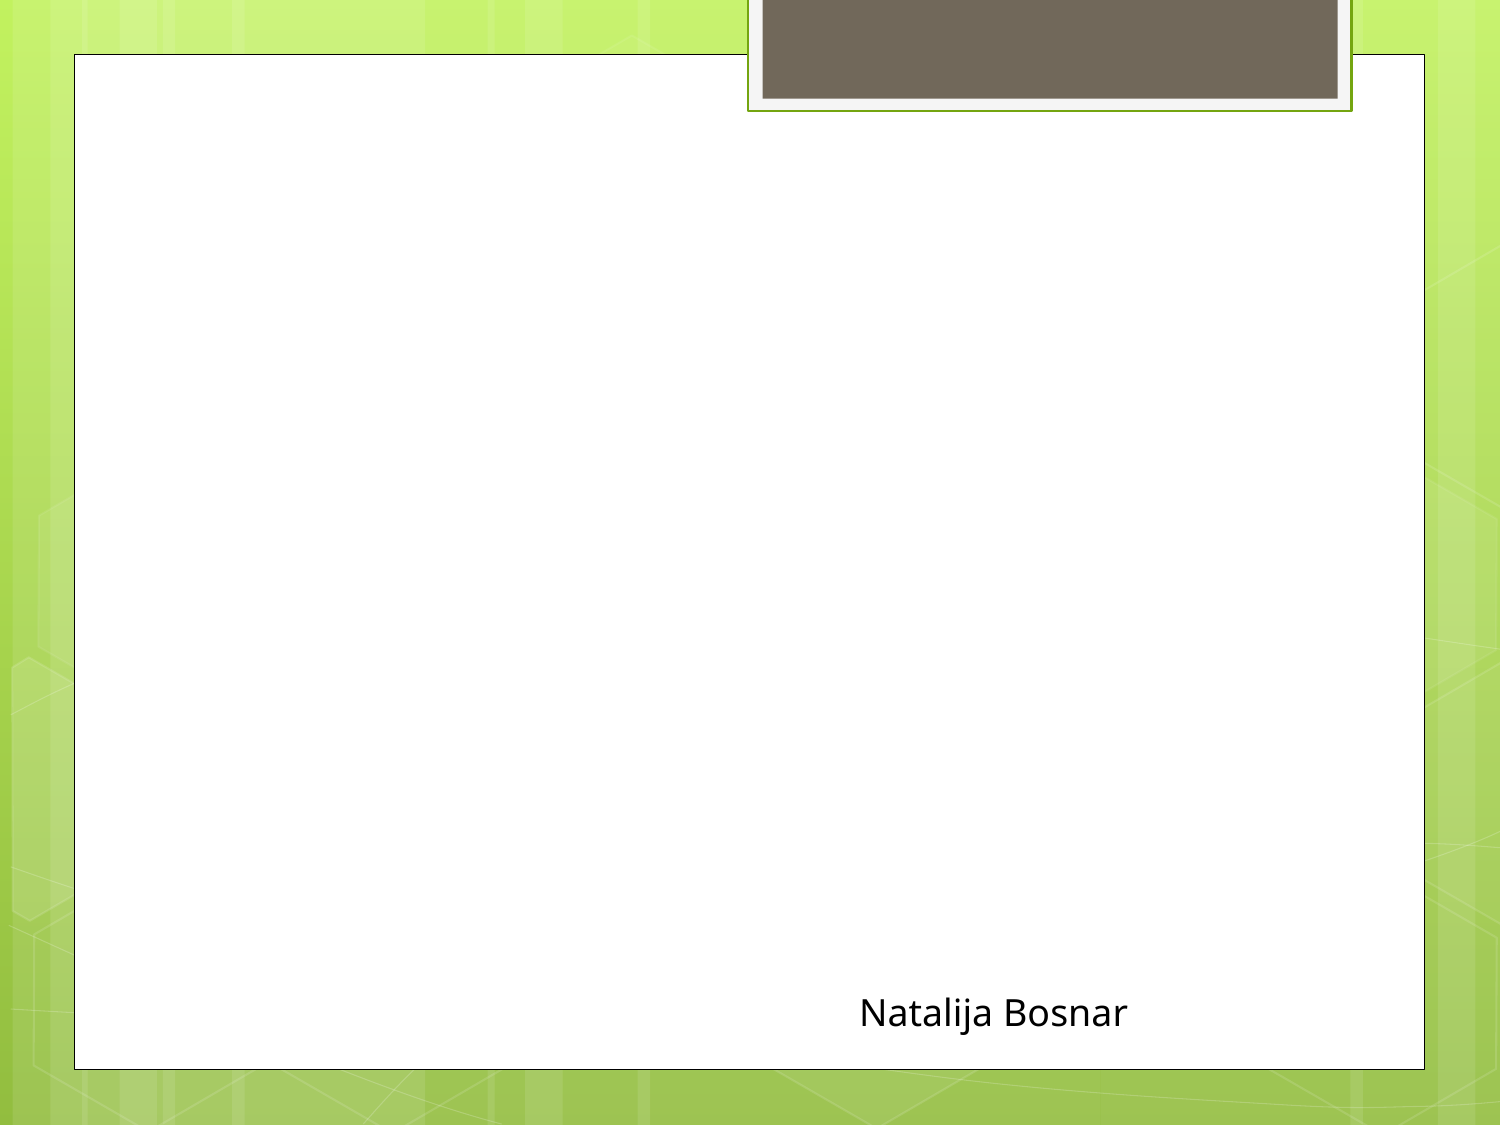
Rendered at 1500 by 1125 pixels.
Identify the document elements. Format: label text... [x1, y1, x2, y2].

text_box Natalija Bosnar [844, 981, 1500, 1042]
